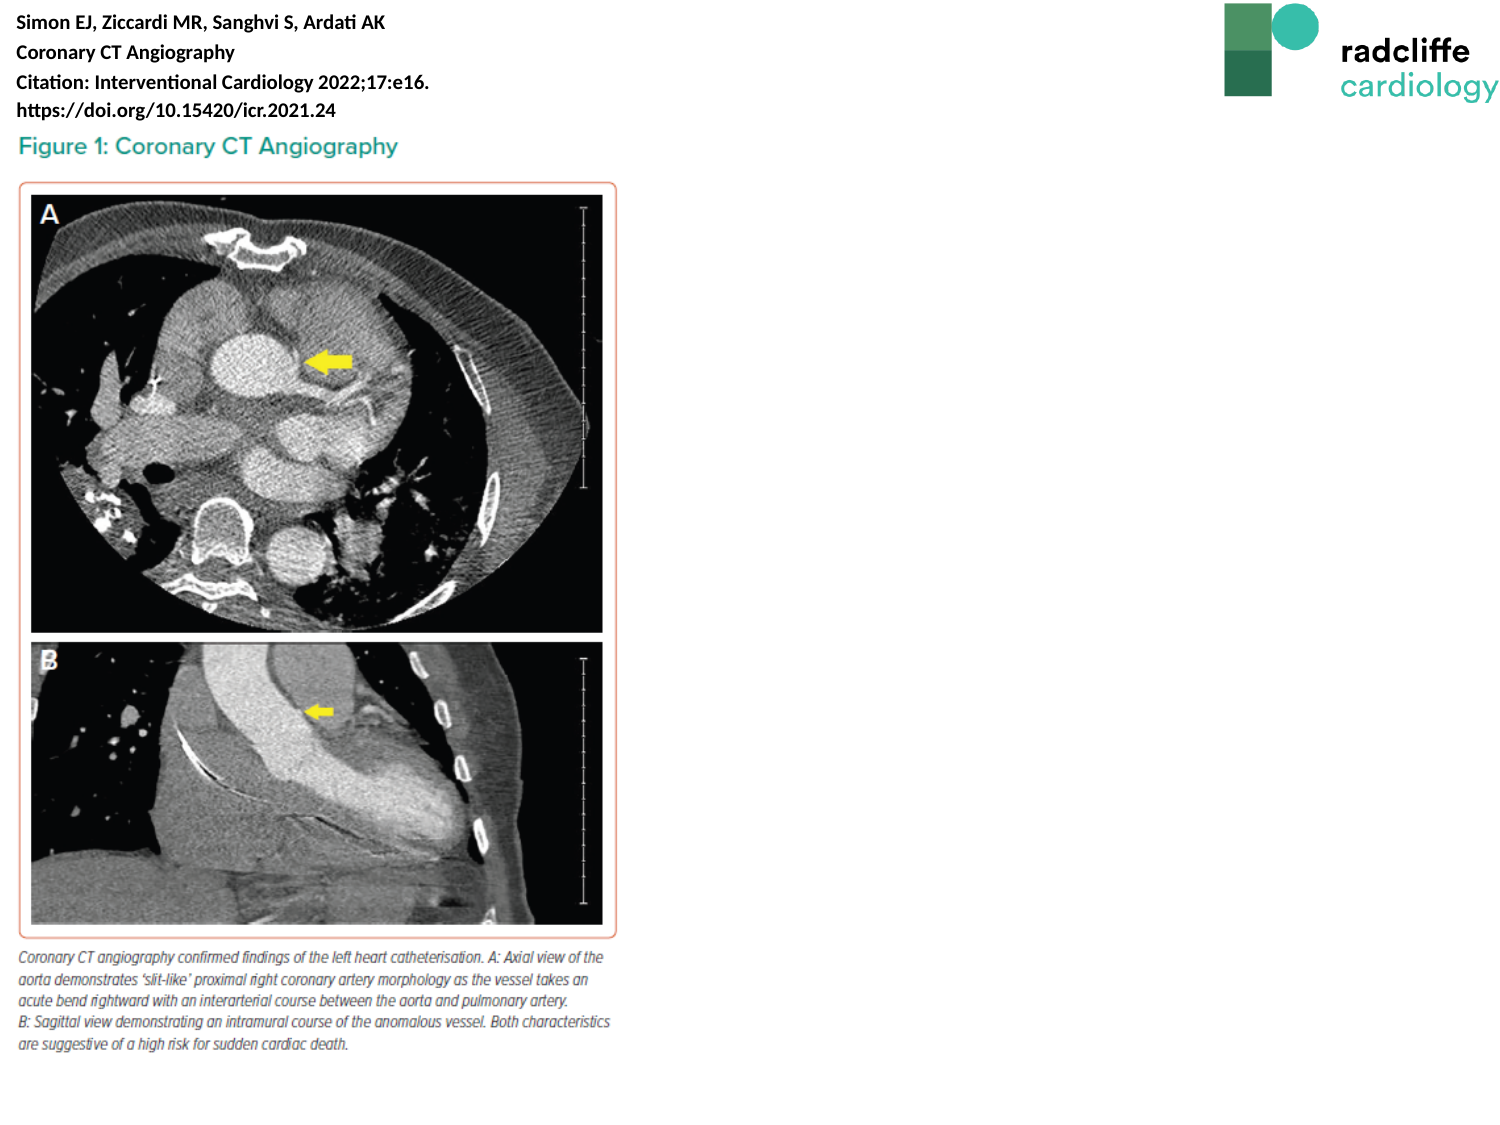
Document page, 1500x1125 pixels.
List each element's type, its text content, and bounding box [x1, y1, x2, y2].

text_box Coronary CT Angiography [1, 31, 1224, 60]
picture [1224, 1, 1499, 104]
text_box https://doi.org/10.15420/icr.2021.24 [1, 89, 1500, 129]
text_box Simon EJ, Ziccardi MR, Sanghvi S, Ardati AK [1, 1, 939, 31]
text_box Citation: Interventional Cardiology 2022;17:e16. [1, 60, 1224, 89]
picture [1, 124, 629, 1063]
